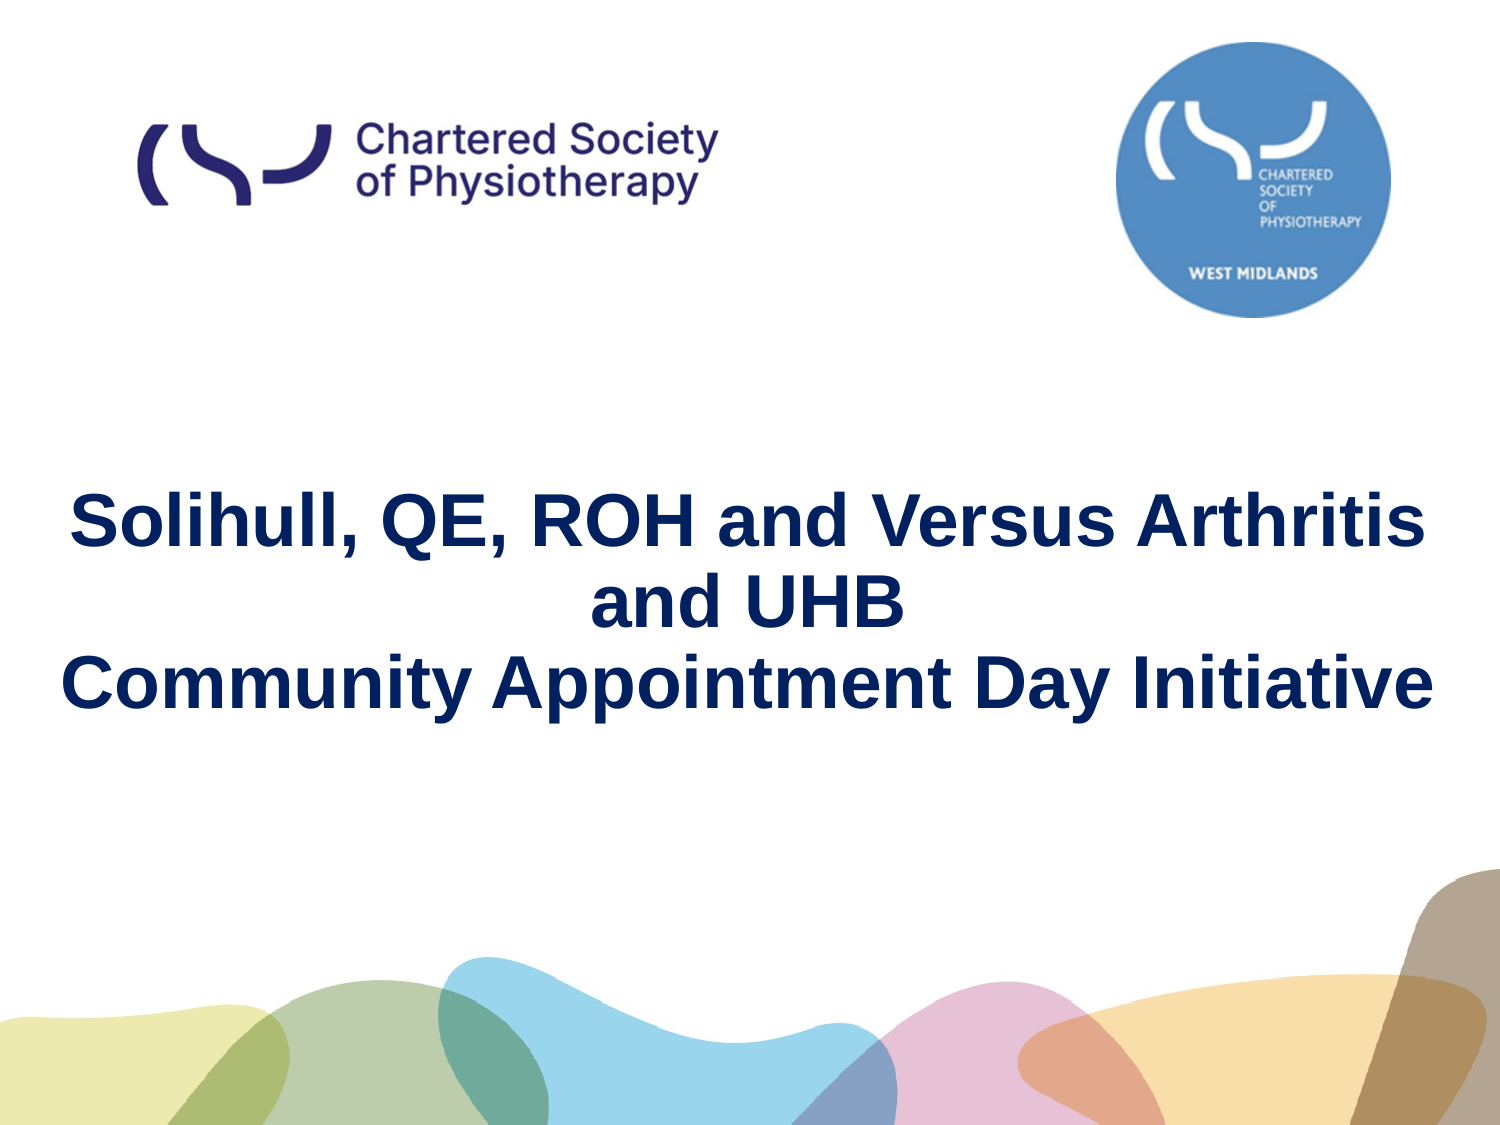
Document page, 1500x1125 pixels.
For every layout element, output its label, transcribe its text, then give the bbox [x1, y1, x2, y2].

text_box Solihull, QE, ROH and Versus Arthritis and UHB Community Appointment Day Initiative [0, 474, 1499, 747]
picture [64, 78, 792, 260]
picture [1116, 42, 1391, 318]
